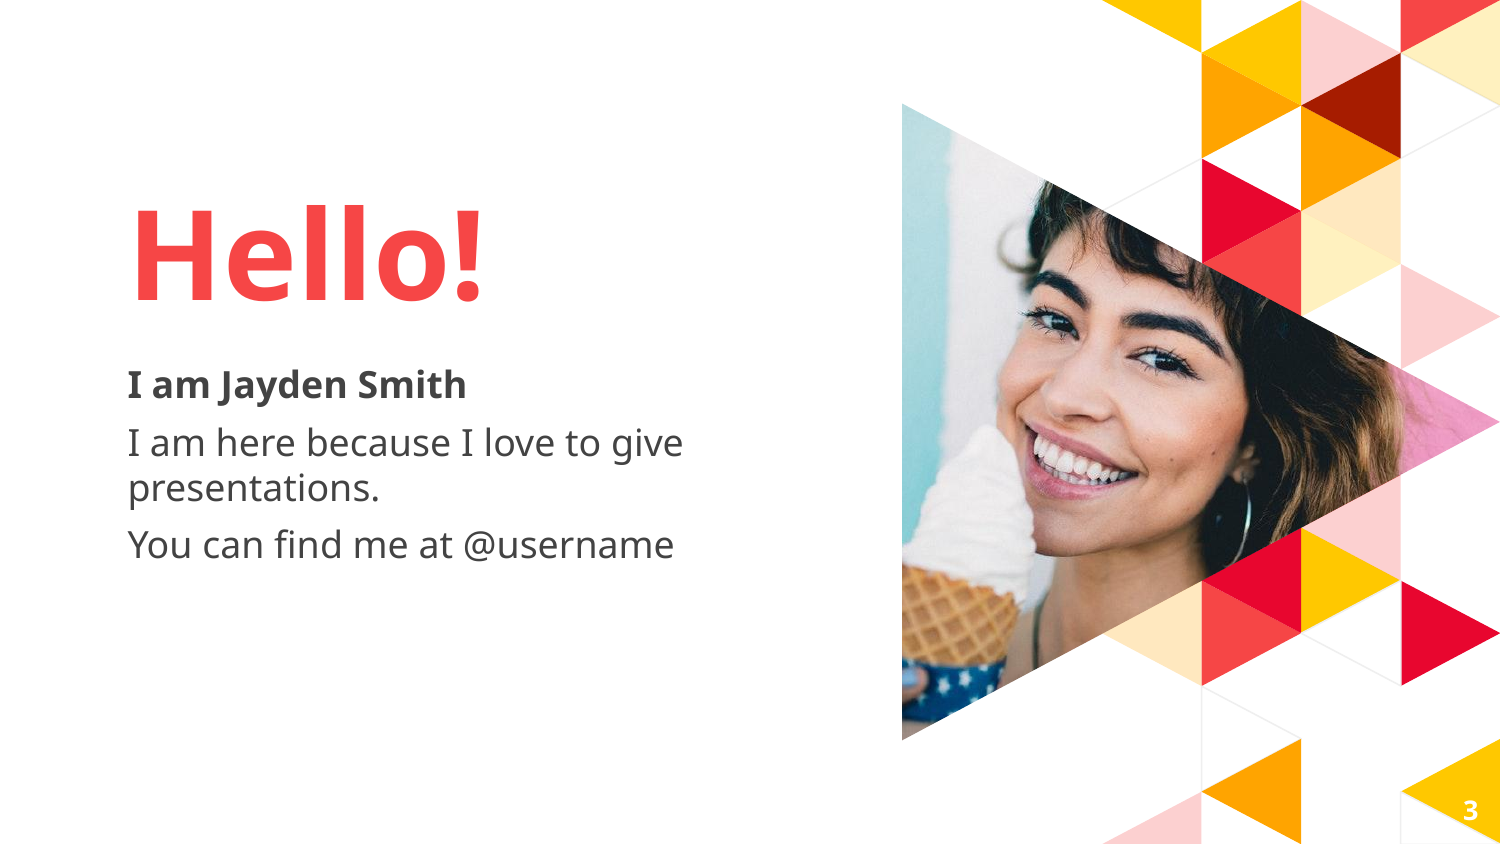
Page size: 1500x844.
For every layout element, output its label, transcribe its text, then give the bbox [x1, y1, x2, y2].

picture [901, 103, 1500, 741]
title Hello! [112, 184, 762, 341]
subtitle I am Jayden Smith I am here because I love to give presentations. You can find me at @username [112, 346, 762, 770]
slide_number ‹#› [1403, 779, 1494, 844]
